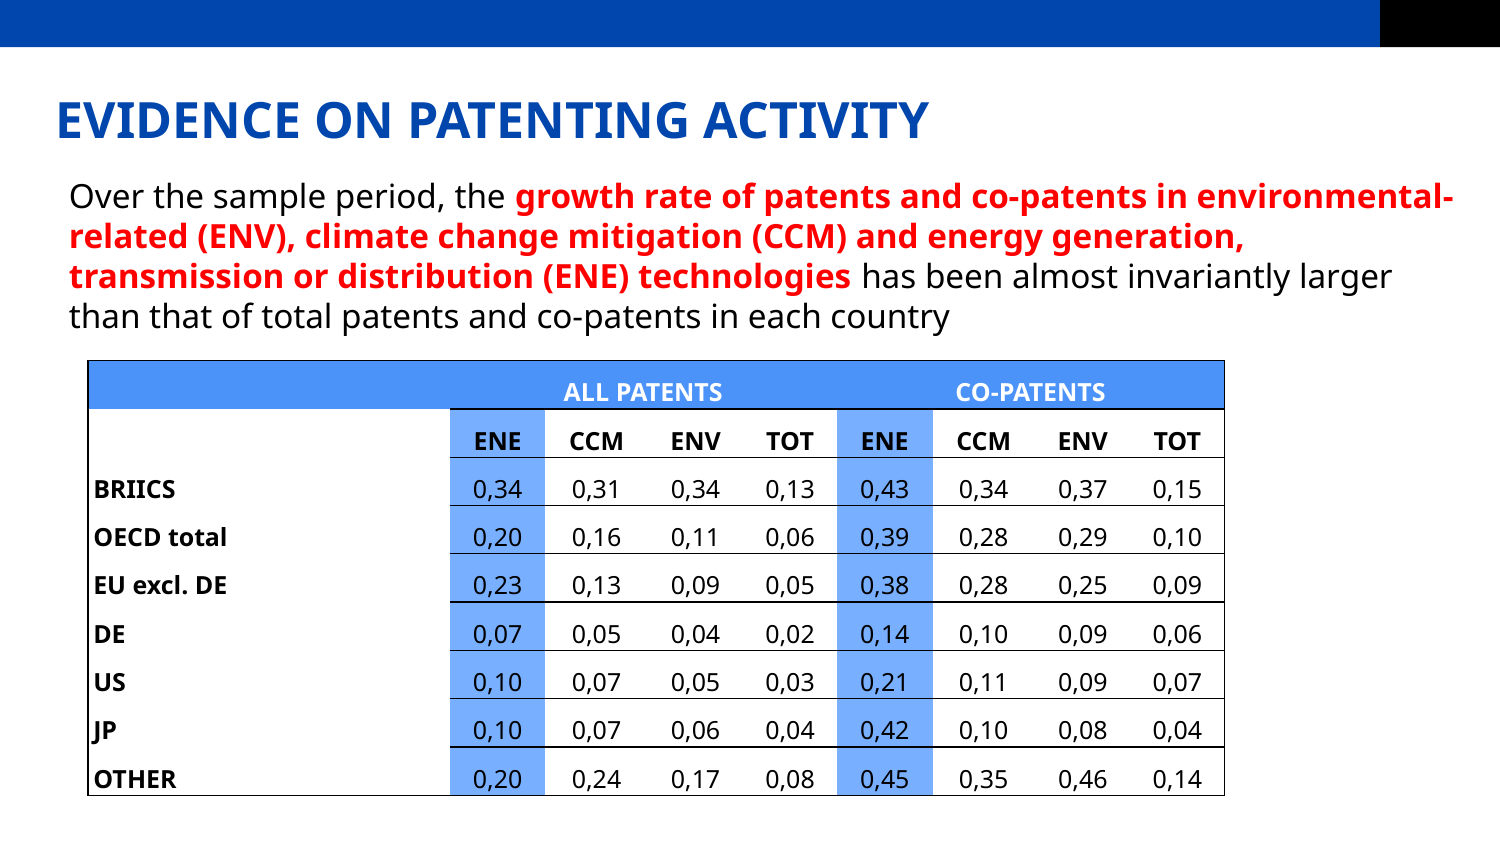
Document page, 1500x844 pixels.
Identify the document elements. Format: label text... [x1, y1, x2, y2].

table_header CO-PATENTS [837, 361, 1224, 408]
table_cell 0,07 [545, 699, 648, 746]
table_cell TOT [743, 410, 837, 457]
table_cell 0,10 [933, 699, 1035, 746]
table_cell 0,06 [648, 699, 743, 746]
table_cell 0,45 [837, 748, 933, 795]
table_cell ENV [1035, 410, 1131, 457]
table_cell 0,23 [450, 554, 545, 601]
table_cell 0,16 [545, 506, 648, 553]
table_cell 0,10 [450, 699, 545, 746]
table_cell 0,43 [837, 458, 933, 505]
list Over the sample period, the growth rate of patents and co-patents in environmental-related (ENV), climate change mitigation (CCM) and energy generation, transmission or distribution (ENE) technologies has been almost invariantly larger than that of total patents and co-patents in each country [68, 175, 1457, 380]
table_cell 0,34 [648, 458, 743, 505]
table_cell DE [89, 602, 450, 650]
table_cell 0,07 [1131, 651, 1224, 698]
table_cell 0,09 [1035, 603, 1131, 650]
table_cell 0,09 [1131, 554, 1224, 601]
table_cell [89, 409, 450, 457]
table_cell 0,05 [743, 554, 837, 601]
table_cell 0,42 [837, 699, 933, 746]
table_cell 0,35 [933, 748, 1035, 795]
table_cell 0,11 [933, 651, 1035, 698]
table_cell 0,39 [837, 506, 933, 553]
table_cell 0,14 [837, 603, 933, 650]
table_cell 0,28 [933, 506, 1035, 553]
table_cell 0,06 [1131, 603, 1224, 650]
table_cell 0,08 [1035, 699, 1131, 746]
table_cell 0,46 [1035, 748, 1131, 795]
table_cell TOT [1131, 410, 1224, 457]
table_cell 0,05 [545, 603, 648, 650]
table_cell 0,14 [1131, 748, 1224, 795]
table_cell EU excl. DE [89, 554, 450, 602]
table_cell 0,38 [837, 554, 933, 601]
table_cell 0,07 [545, 651, 648, 698]
table_cell 0,37 [1035, 458, 1131, 505]
table_cell 0,25 [1035, 554, 1131, 601]
table_cell 0,20 [450, 506, 545, 553]
table_cell 0,03 [743, 651, 837, 698]
table_cell 0,21 [837, 651, 933, 698]
table_cell 0,04 [743, 699, 837, 746]
table_cell 0,10 [450, 651, 545, 698]
table_header [89, 361, 450, 409]
table_cell 0,13 [743, 458, 837, 505]
table_cell 0,11 [648, 506, 743, 553]
table_cell 0,04 [1131, 699, 1224, 746]
table_cell 0,06 [743, 506, 837, 553]
table_cell 0,10 [933, 603, 1035, 650]
table_cell BRIICS [89, 457, 450, 506]
table_cell 0,17 [648, 748, 743, 795]
table_cell 0,24 [545, 748, 648, 795]
table_cell OECD total [89, 506, 450, 554]
table_cell ENE [837, 410, 933, 457]
table_cell 0,07 [450, 603, 545, 650]
title EVIDENCE ON PATENTING ACTIVITY [55, 80, 1300, 149]
table_cell CCM [545, 410, 648, 457]
table_cell US [89, 650, 450, 699]
table_cell 0,09 [1035, 651, 1131, 698]
table_cell 0,13 [545, 554, 648, 601]
table_cell 0,05 [648, 651, 743, 698]
table_cell JP [89, 699, 450, 747]
table_cell 0,28 [933, 554, 1035, 601]
table_cell 0,02 [743, 603, 837, 650]
table_cell 0,09 [648, 554, 743, 601]
table_cell 0,31 [545, 458, 648, 505]
table_cell 0,34 [933, 458, 1035, 505]
table_header ALL PATENTS [450, 361, 837, 408]
table_cell 0,20 [450, 748, 545, 795]
table_cell 0,34 [450, 458, 545, 505]
table_cell 0,10 [1131, 506, 1224, 553]
table_cell ENE [450, 410, 545, 457]
table_cell 0,08 [743, 748, 837, 795]
table_cell 0,04 [648, 603, 743, 650]
table_cell 0,15 [1131, 458, 1224, 505]
table_cell OTHER [89, 747, 450, 795]
table_cell ENV [648, 410, 743, 457]
table_cell 0,29 [1035, 506, 1131, 553]
table_cell CCM [933, 410, 1035, 457]
